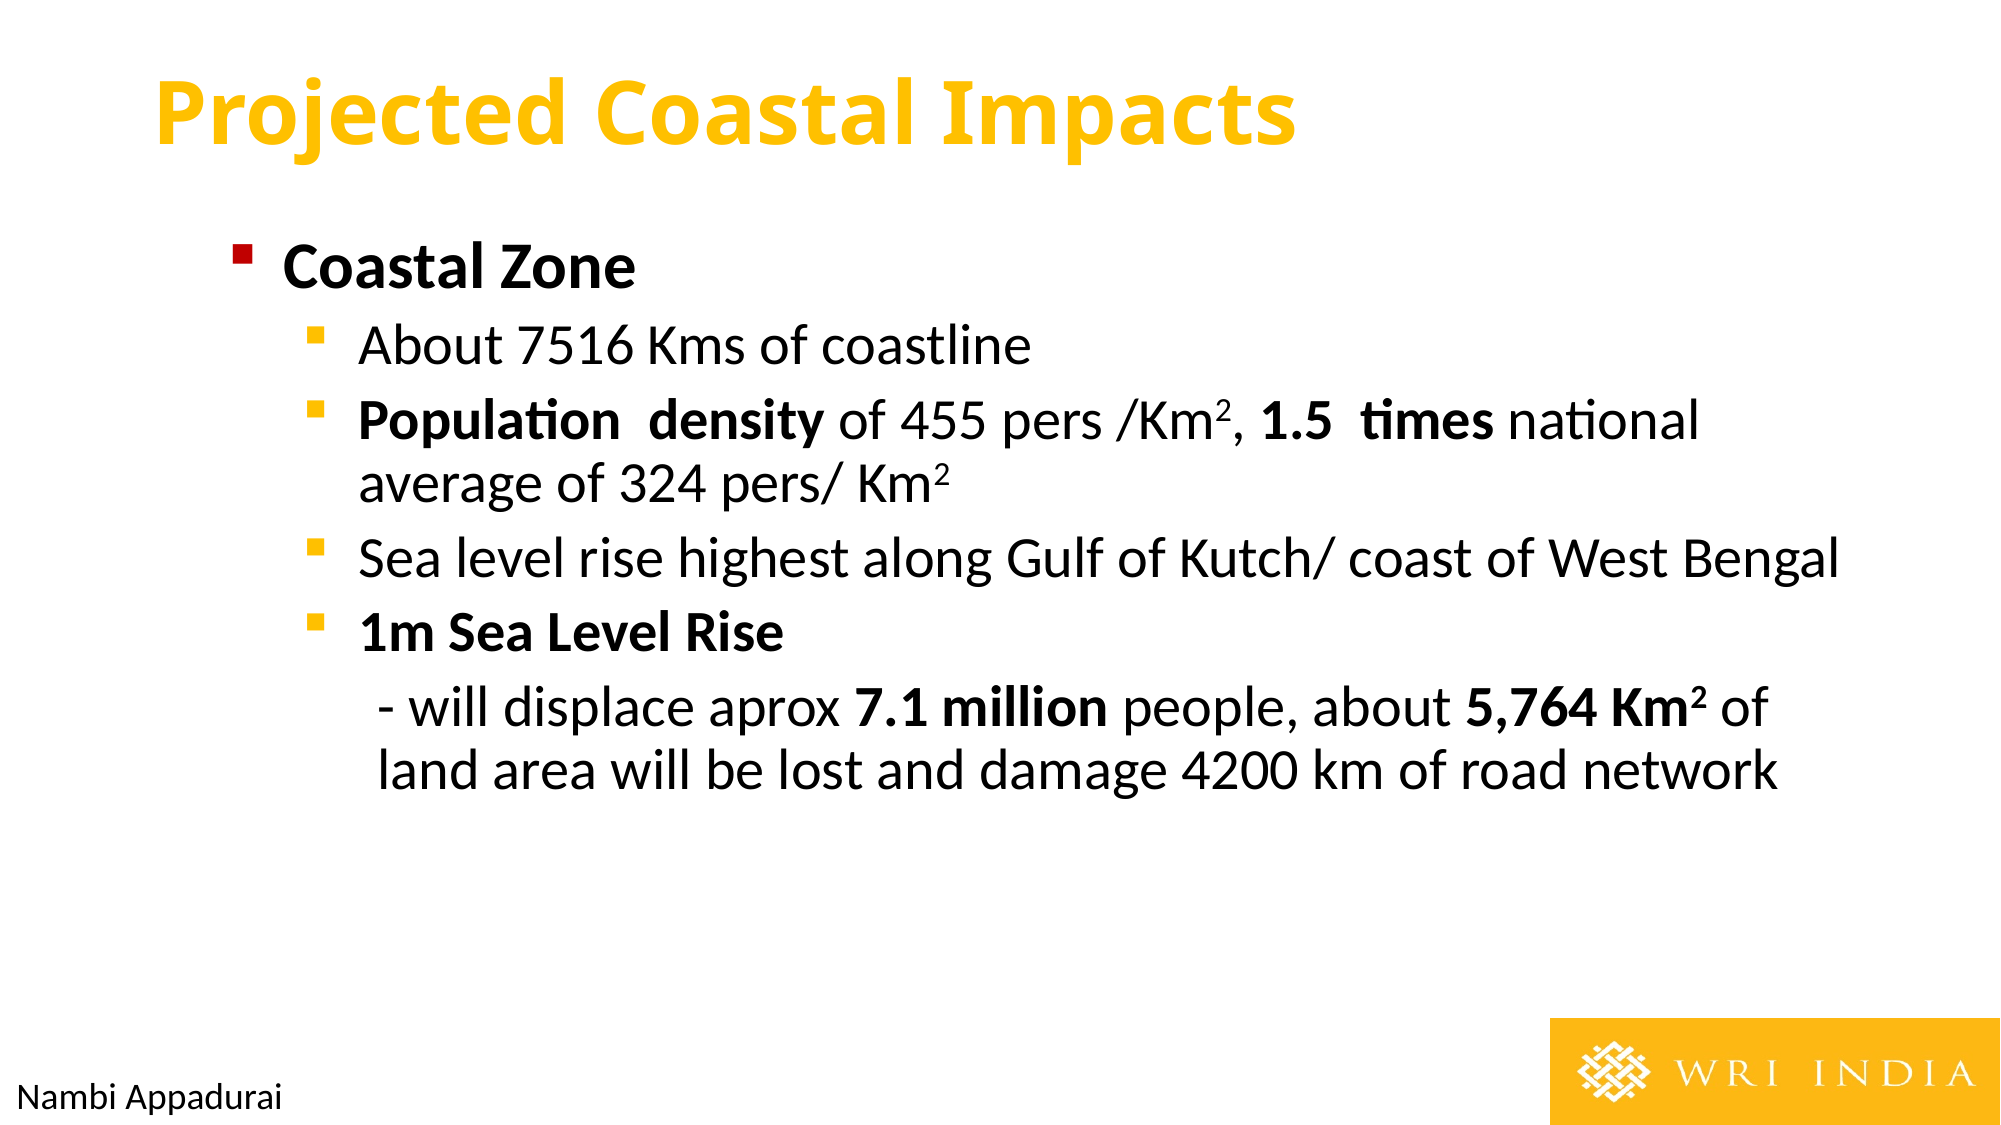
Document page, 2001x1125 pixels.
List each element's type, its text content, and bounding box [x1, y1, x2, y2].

picture [1549, 1018, 2000, 1125]
list Coastal Zone About 7516 Kms of coastline Population density of 455 pers /Km2, 1.5 times national average of 324 pers/ Km2 Sea level rise highest along Gulf of Kutch/ coast of West Bengal 1m Sea Level Rise - will displace aprox 7.1 million people, about 5,764 Km2 of land area will be lost and damage 4200 km of road network [137, 223, 1863, 938]
text_box Nambi Appadurai [1, 1064, 298, 1125]
title Projected Coastal Impacts [137, 59, 1863, 223]
